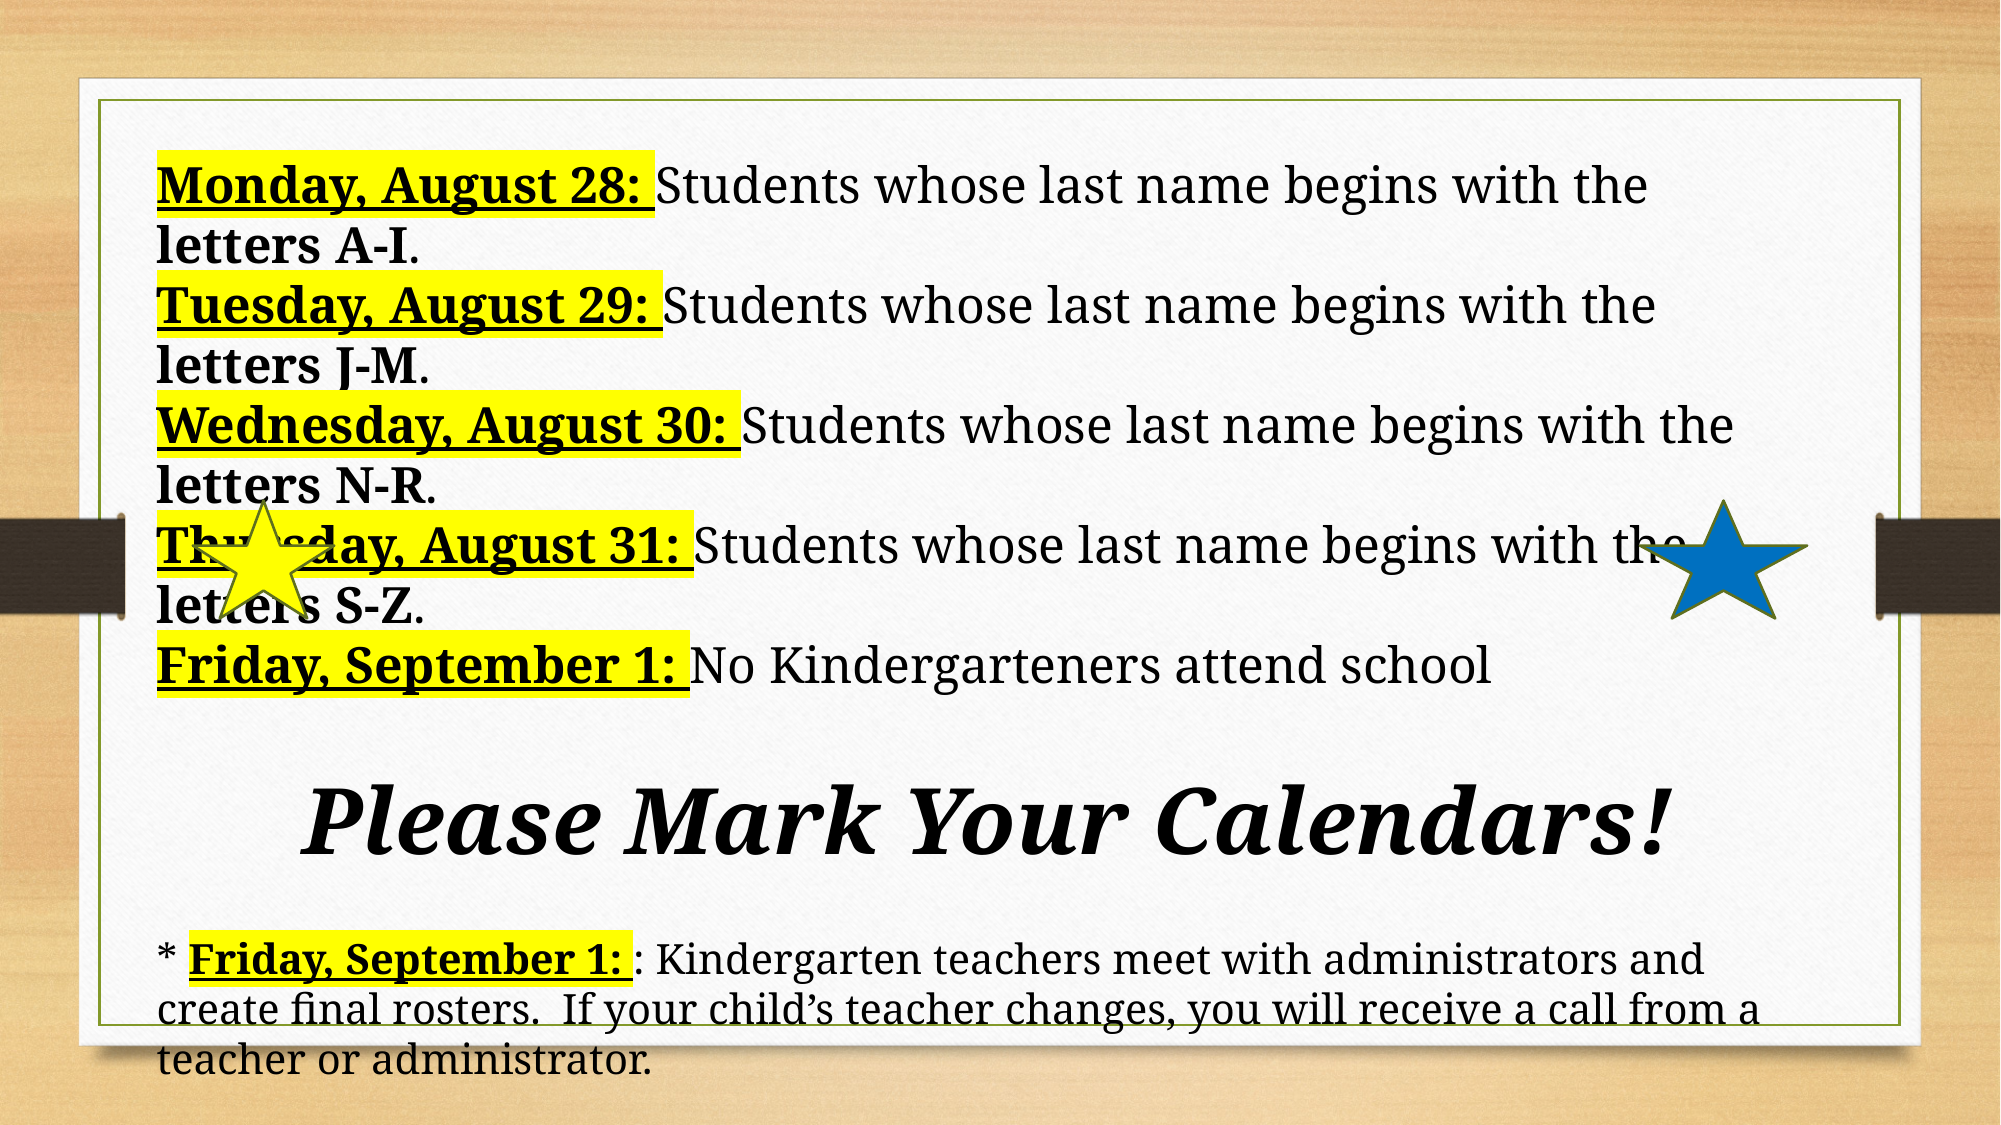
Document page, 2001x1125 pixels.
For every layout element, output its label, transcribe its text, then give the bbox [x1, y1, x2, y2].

text_box [192, 500, 335, 619]
picture [0, 0, 2001, 1125]
text_box [1639, 500, 1808, 619]
text_box Monday, August 28: Students whose last name begins with the letters A-I. Tuesday, August 29: Students whose last name begins with the letters J-M. Wednesday, August 30: Students whose last name begins with the letters N-R. Thursday, August 31: Students whose last name begins with the letters S-Z. Friday, September 1: No Kindergarteners attend school Please Mark Your Calendars! * Friday, September 1: : Kindergarten teachers meet with administrators and create final rosters. If your child’s teacher changes, you will receive a call from a teacher or administrator. * Tuesday, September 5 All kindergarten students return to school & report to their new classroom. [141, 145, 1836, 924]
